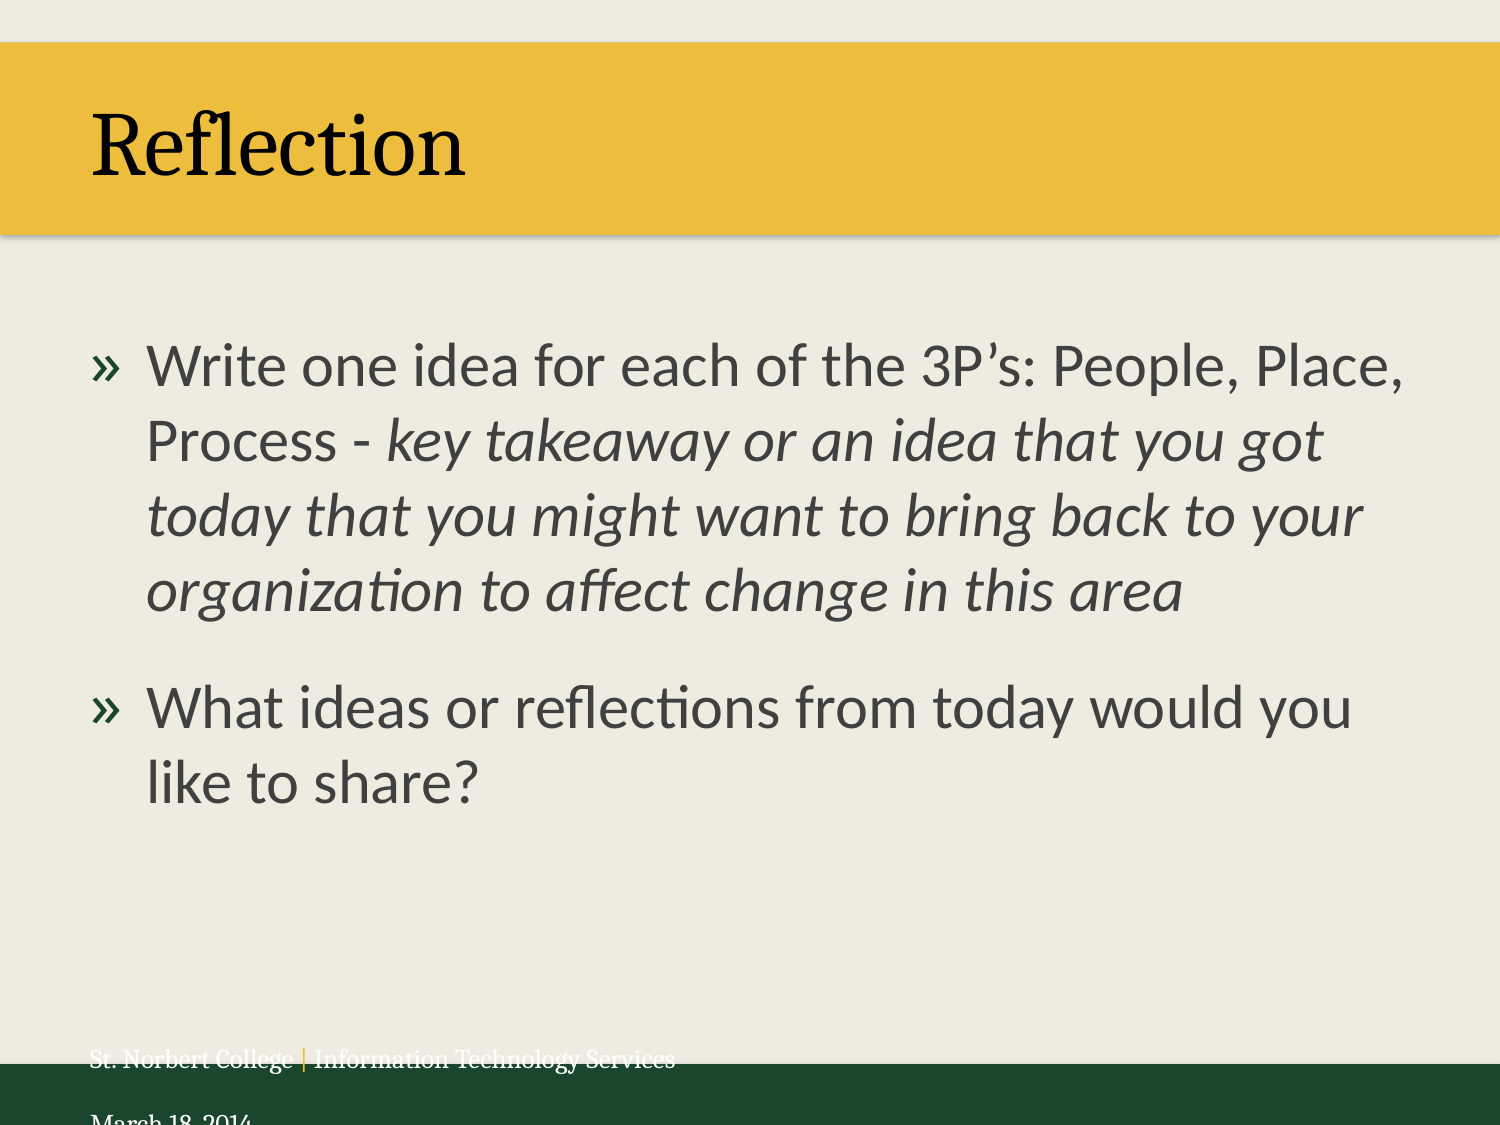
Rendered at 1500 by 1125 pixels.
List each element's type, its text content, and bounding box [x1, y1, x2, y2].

title Reflection [75, 45, 1425, 233]
footer St. Norbert College | Information Technology Services March 18, 2014 [75, 1076, 1425, 1125]
list Write one idea for each of the 3P’s: People, Place, Process - key takeaway or an idea that you got today that you might want to bring back to your organization to affect change in this area What ideas or reflections from today would you like to share? [75, 262, 1425, 1055]
